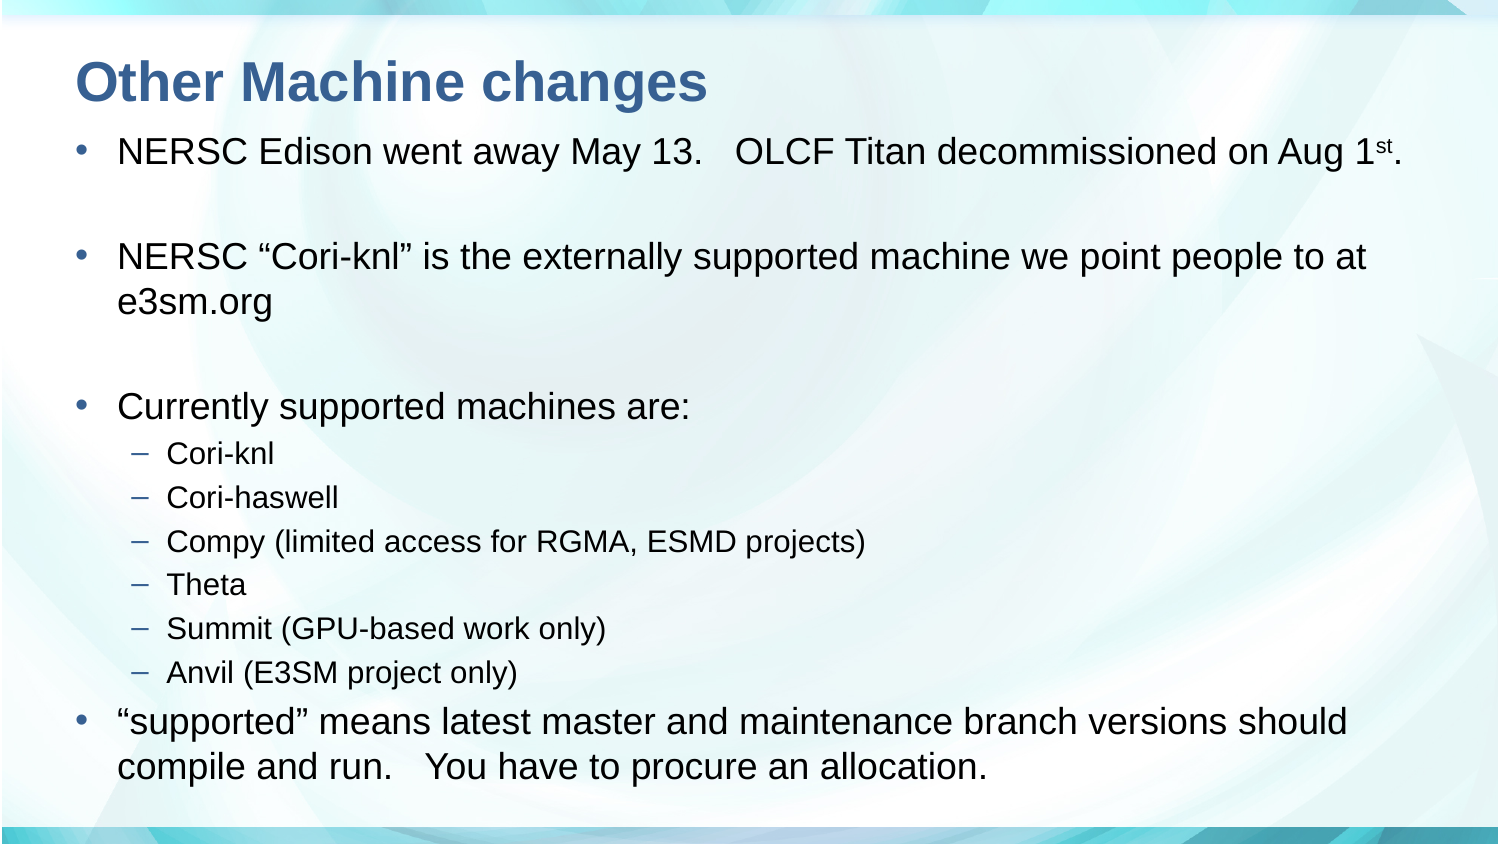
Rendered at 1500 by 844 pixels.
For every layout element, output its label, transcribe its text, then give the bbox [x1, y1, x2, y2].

list NERSC Edison went away May 13. OLCF Titan decommissioned on Aug 1st. NERSC “Cori-knl” is the externally supported machine we point people to at e3sm.org Currently supported machines are: Cori-knl Cori-haswell Compy (limited access for RGMA, ESMD projects) Theta Summit (GPU-based work only) Anvil (E3SM project only) “supported” means latest master and maintenance branch versions should compile and run. You have to procure an allocation. [75, 127, 1446, 828]
title Other Machine changes [75, 25, 1425, 113]
picture [2, 0, 1498, 844]
